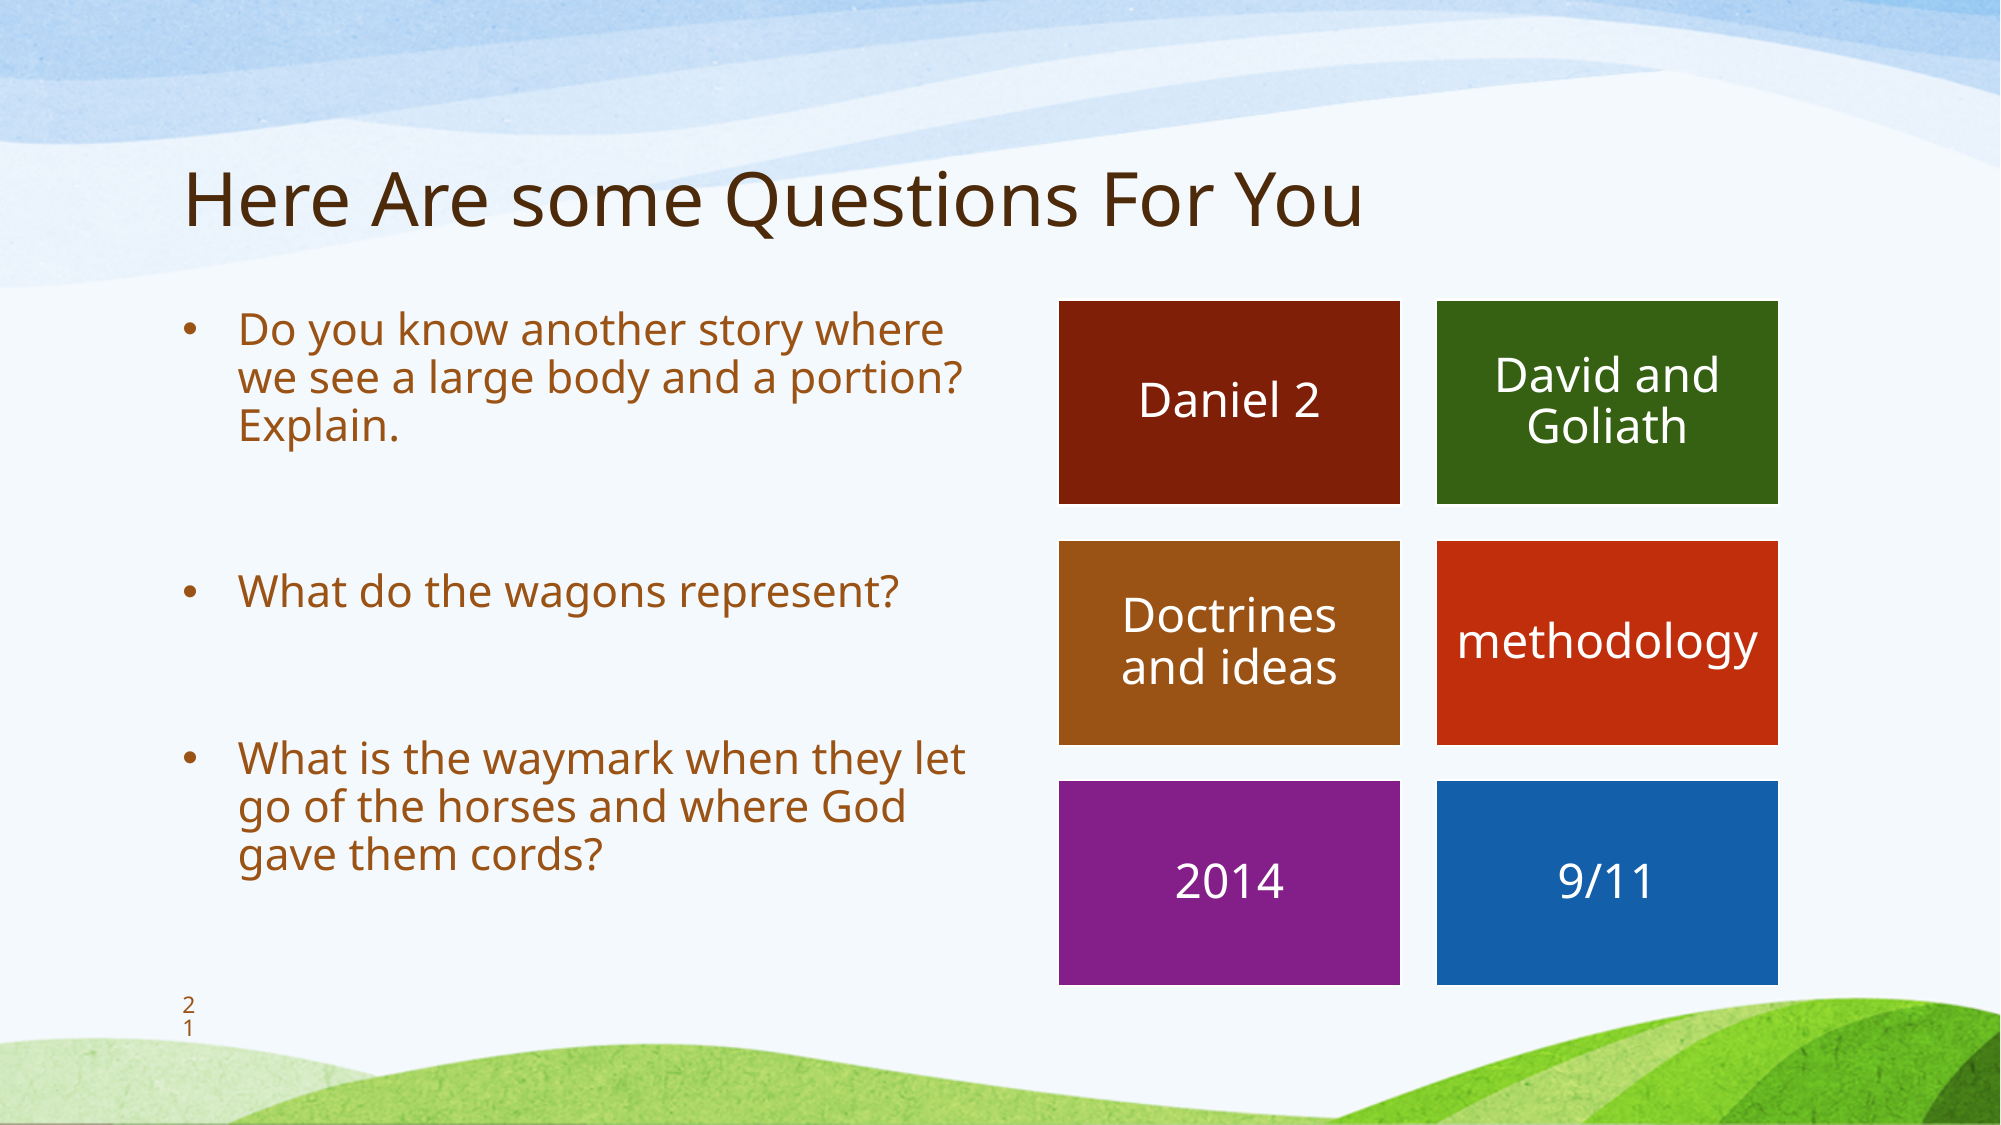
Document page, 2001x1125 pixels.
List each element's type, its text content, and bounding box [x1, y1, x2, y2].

list Do you know another story where we see a large body and a portion? Explain. What do the wagons represent? What is the waymark when they let go of the horses and where God gave them cords? [174, 298, 988, 987]
title Here Are some Questions For You [174, 49, 1826, 251]
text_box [1057, 299, 1780, 987]
slide_number 21 [174, 979, 213, 1033]
picture [0, 0, 2001, 1125]
